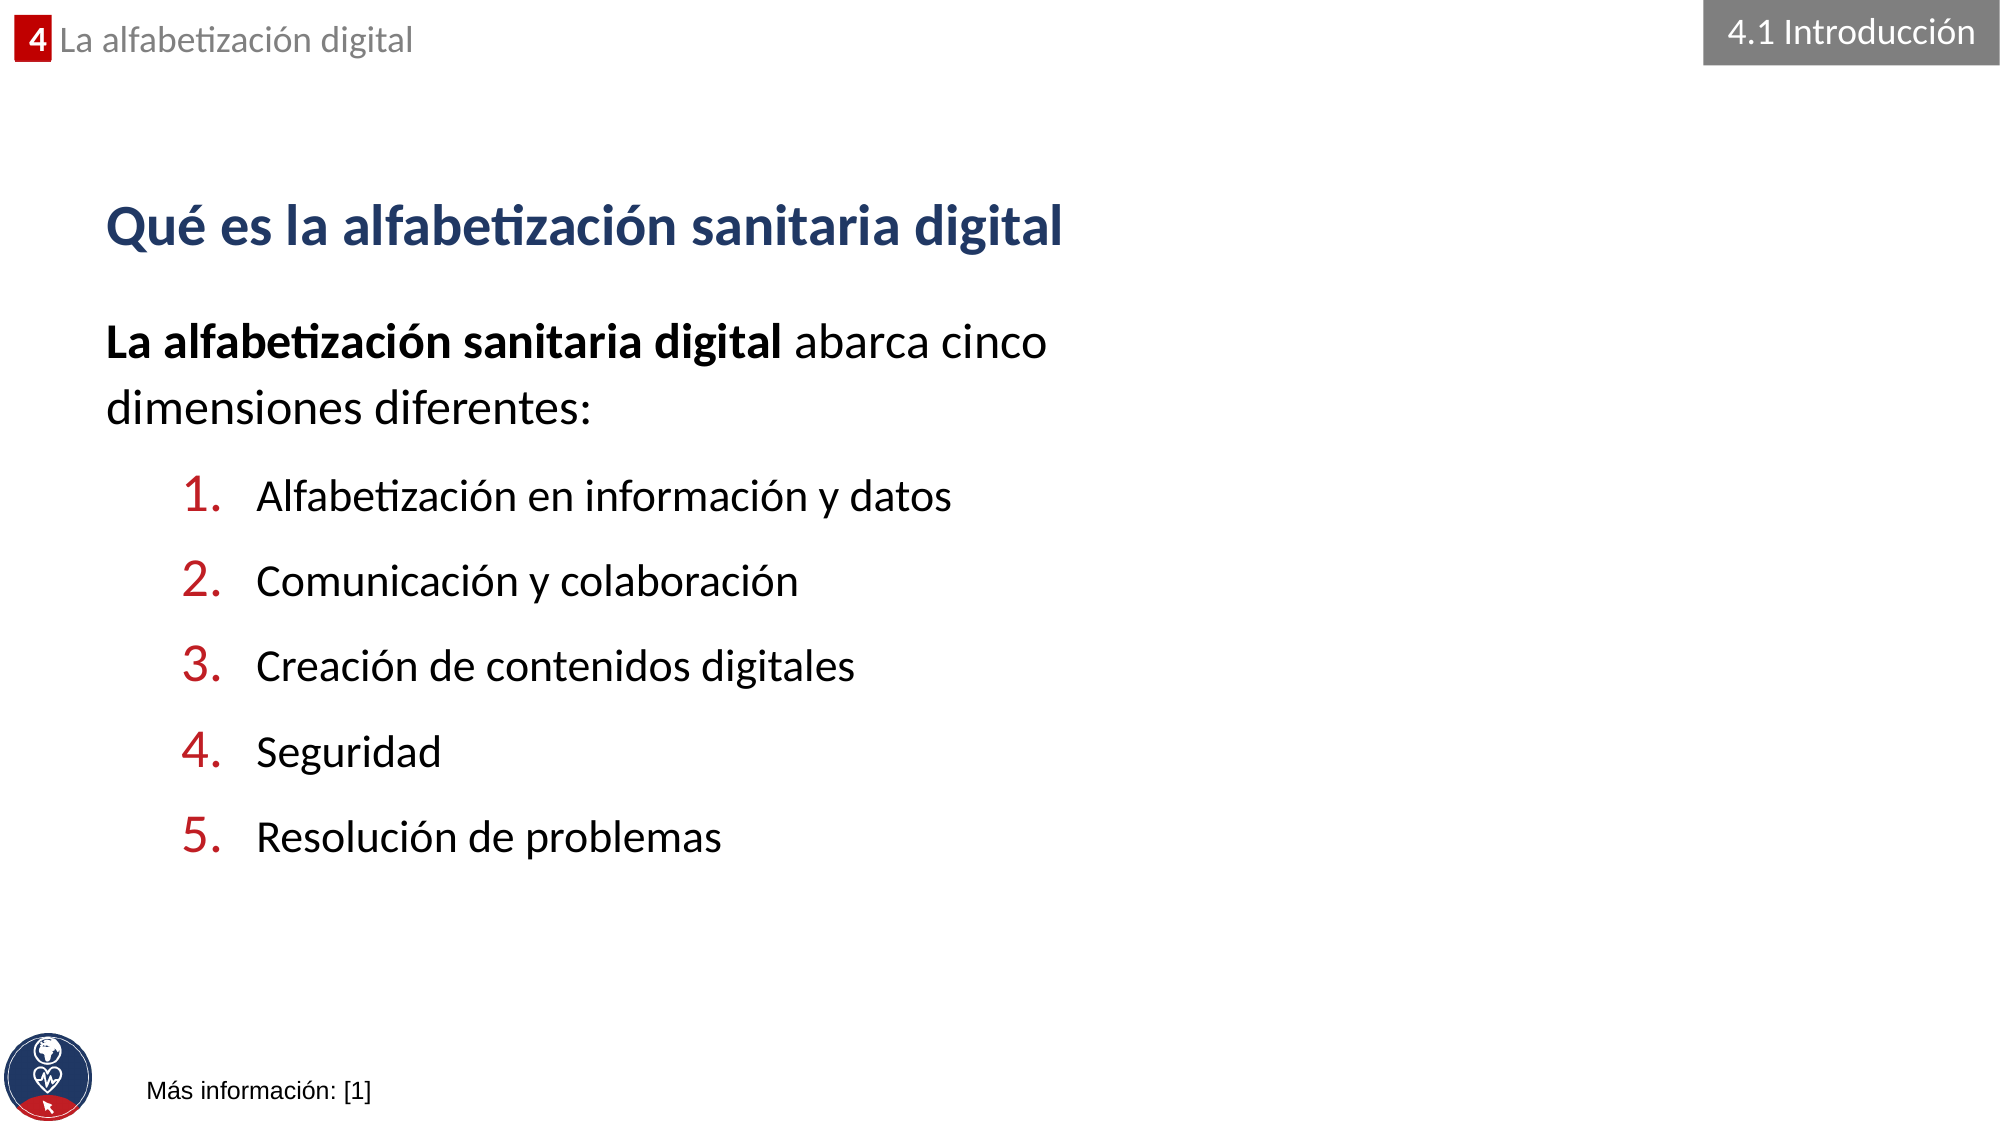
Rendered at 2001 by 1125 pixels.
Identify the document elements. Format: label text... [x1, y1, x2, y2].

text_box 4.1 Introducción [1703, 0, 2000, 66]
title Qué es la alfabetización sanitaria digital [91, 177, 1906, 277]
list La alfabetización sanitaria digital abarca cinco dimensiones diferentes: Alfabetización en información y datos Comunicación y colaboración Creación de contenidos digitales Seguridad Resolución de problemas [91, 295, 1302, 1125]
text_box Más información: [1] [131, 1066, 952, 1112]
picture [4, 1033, 91, 1121]
text_box 4 [12, 13, 54, 63]
